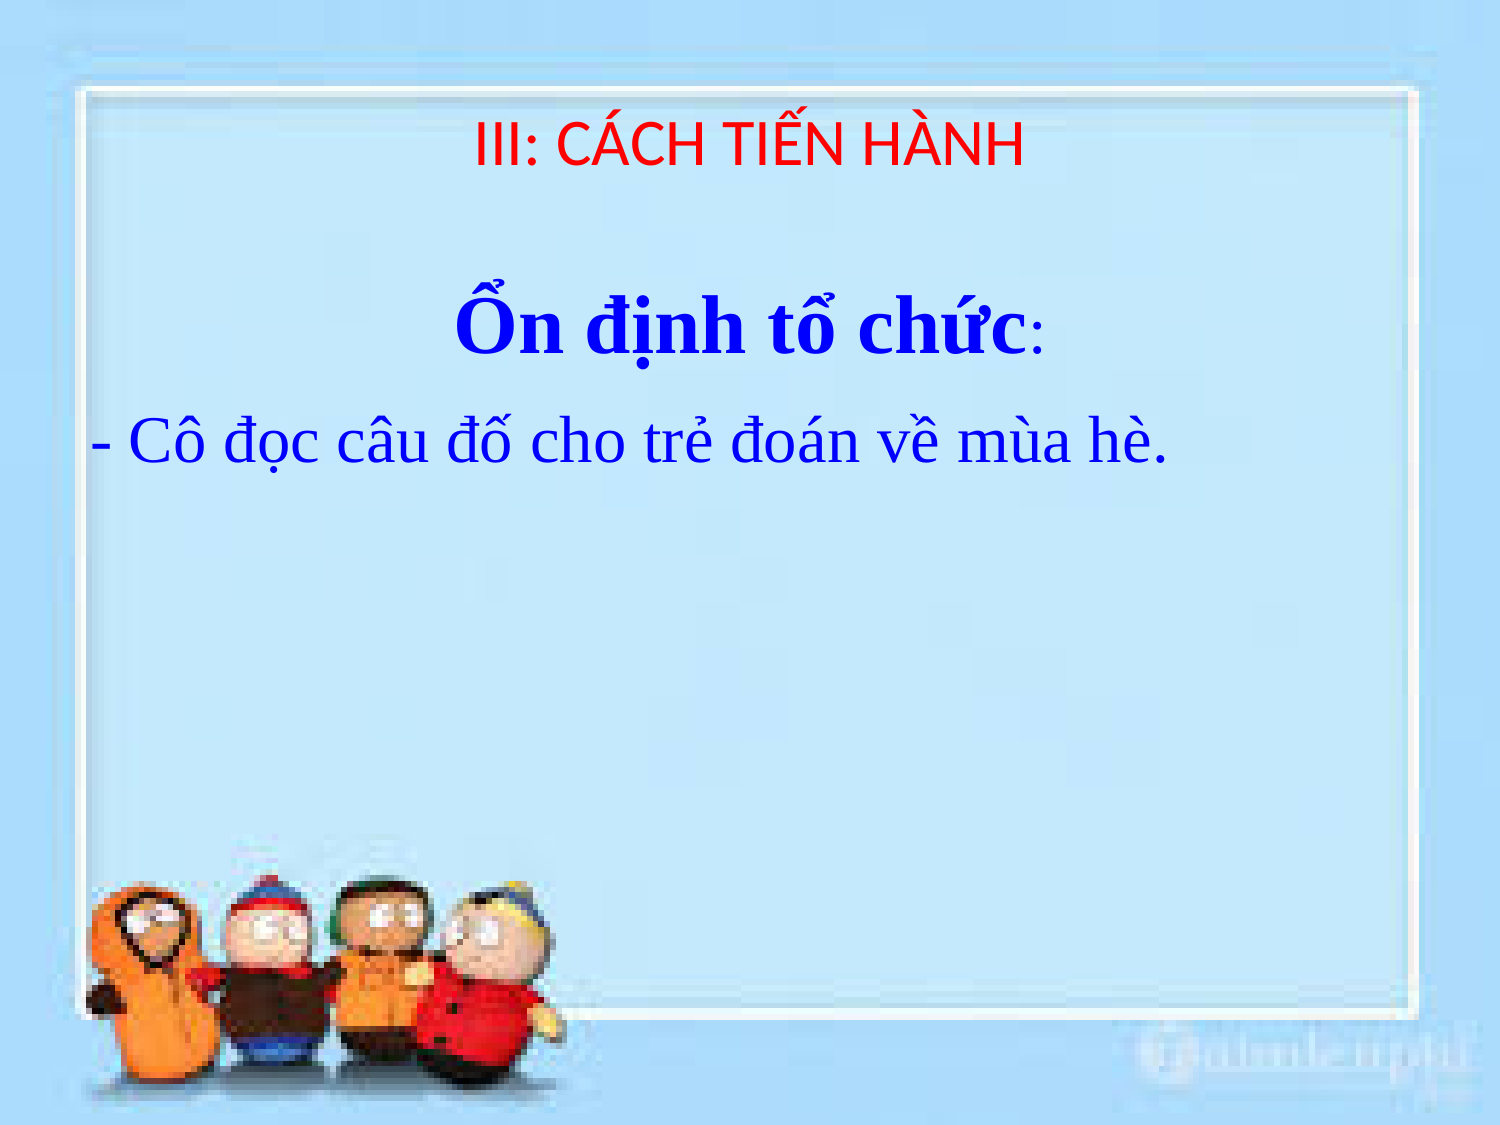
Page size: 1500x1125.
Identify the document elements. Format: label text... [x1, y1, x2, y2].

list Ổn định tổ chức: - Cô đọc câu đố cho trẻ đoán về mùa hè. [75, 262, 1425, 1005]
title III: CÁCH TIẾN HÀNH [75, 45, 1425, 233]
picture [0, 0, 1500, 1125]
